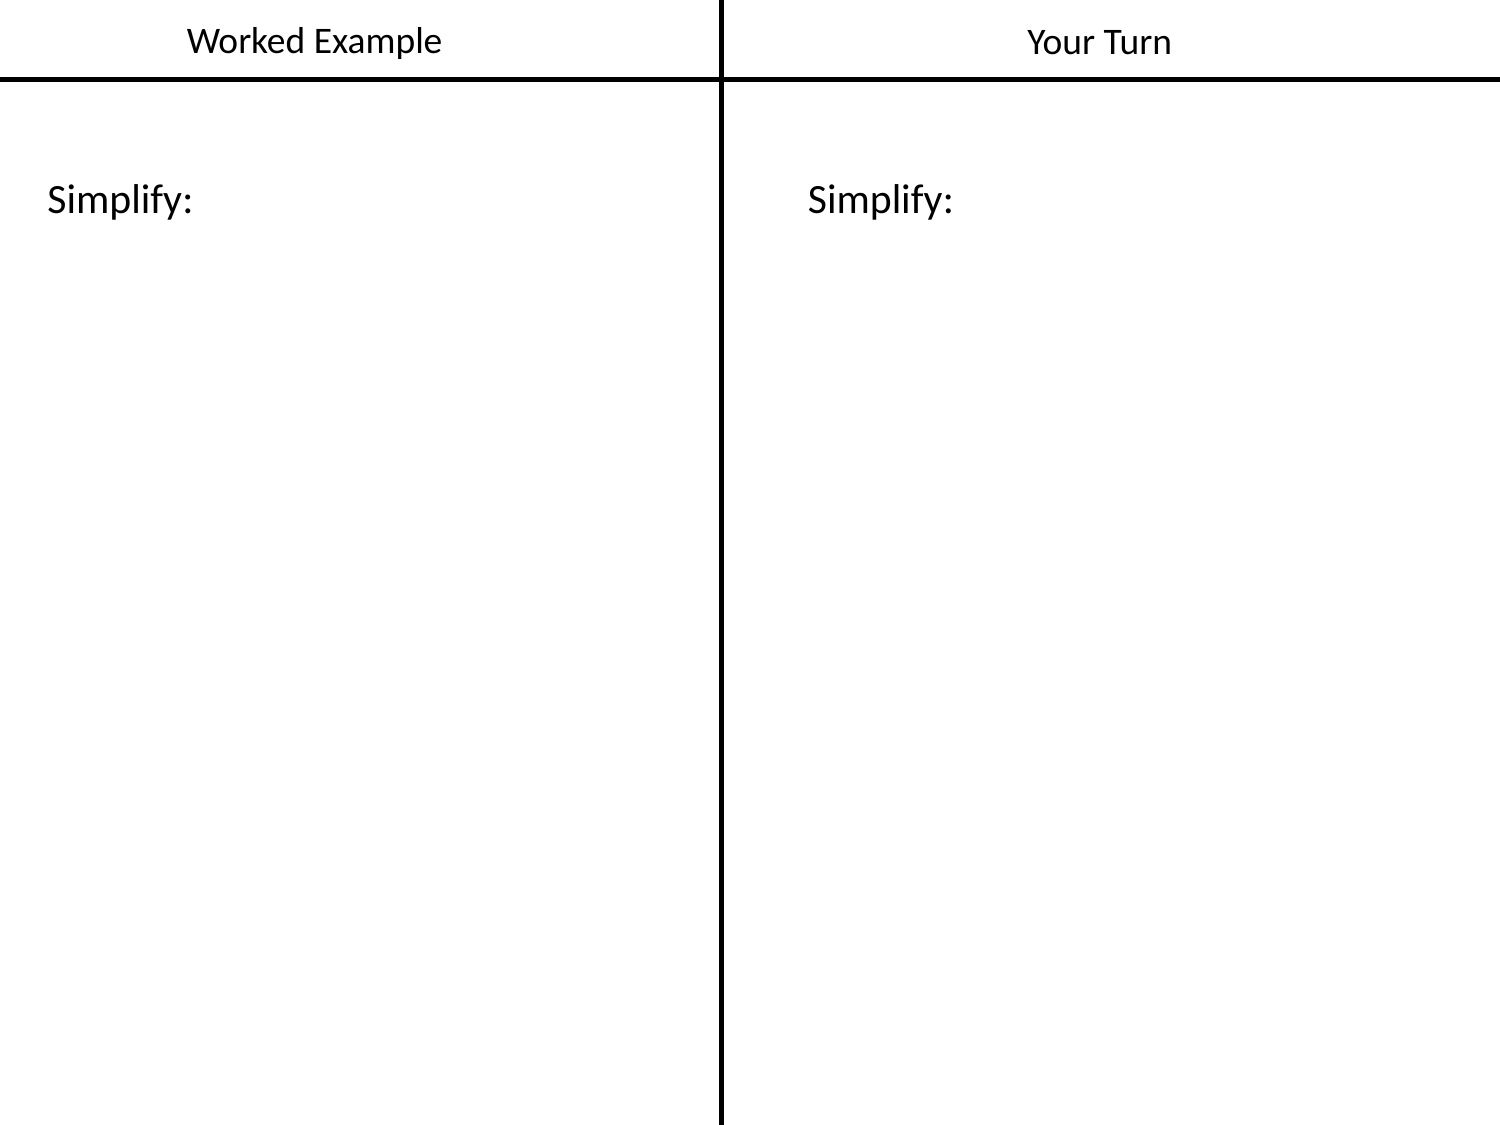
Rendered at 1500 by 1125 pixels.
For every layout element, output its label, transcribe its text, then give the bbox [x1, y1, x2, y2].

text_box Your Turn [954, 9, 1245, 70]
text_box Worked Example [169, 8, 460, 69]
